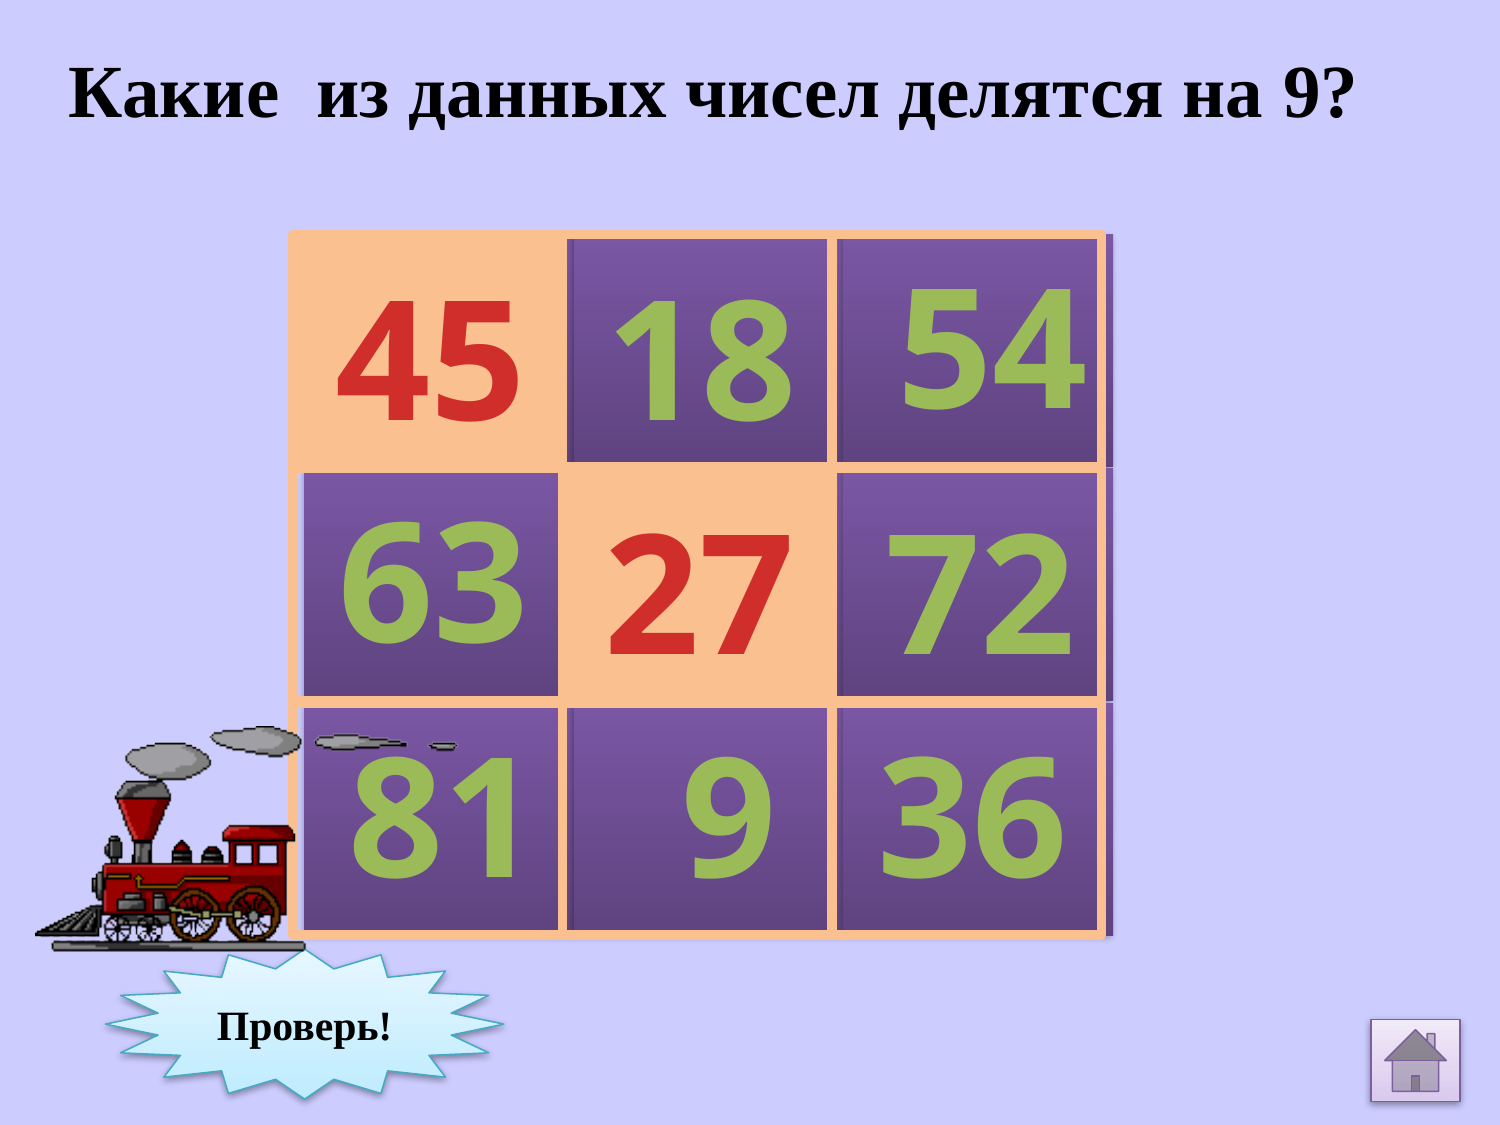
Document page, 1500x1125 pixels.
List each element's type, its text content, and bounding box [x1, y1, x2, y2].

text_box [34, 234, 1102, 955]
text_box [1370, 1019, 1461, 1102]
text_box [1103, 234, 1114, 936]
text_box Какие из данных чисел делятся на 9? [53, 35, 1392, 140]
text_box Проверь! [104, 962, 505, 1100]
